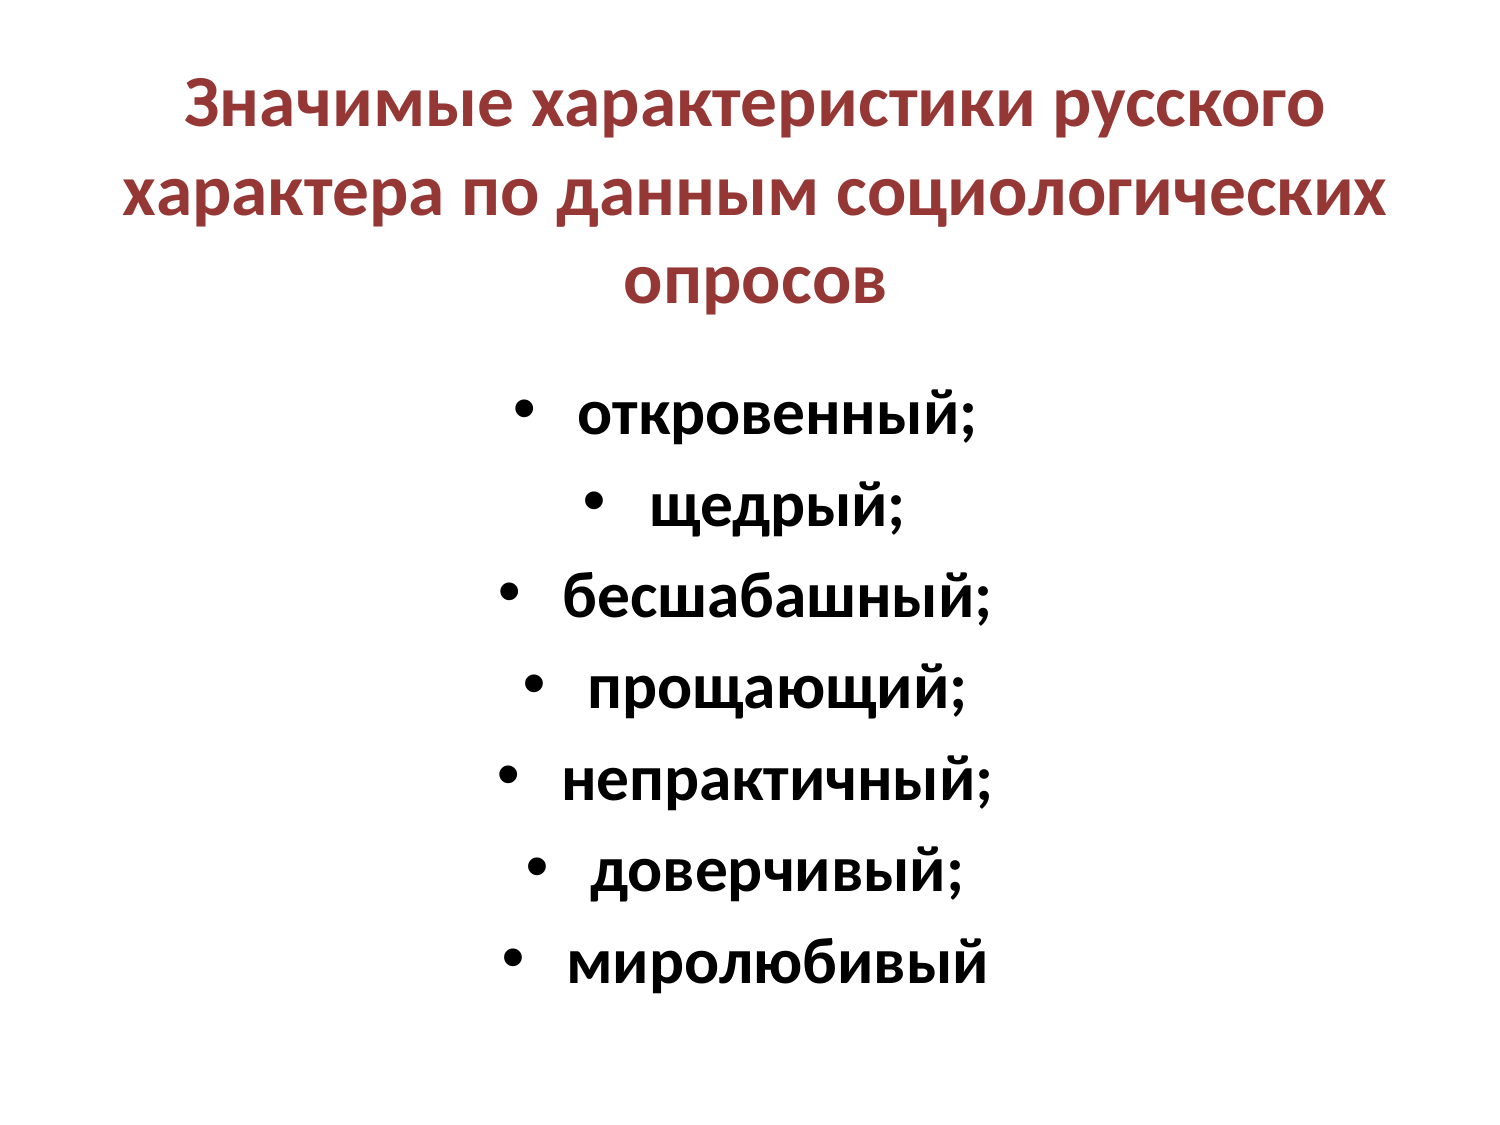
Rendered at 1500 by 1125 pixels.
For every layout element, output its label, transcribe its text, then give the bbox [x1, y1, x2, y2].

title Значимые характеристики русского характера по данным социологических опросов [53, 45, 1459, 327]
list откровенный; щедрый; бесшабашный; прощающий; непрактичный; доверчивый; миролюбивый [75, 361, 1425, 1005]
